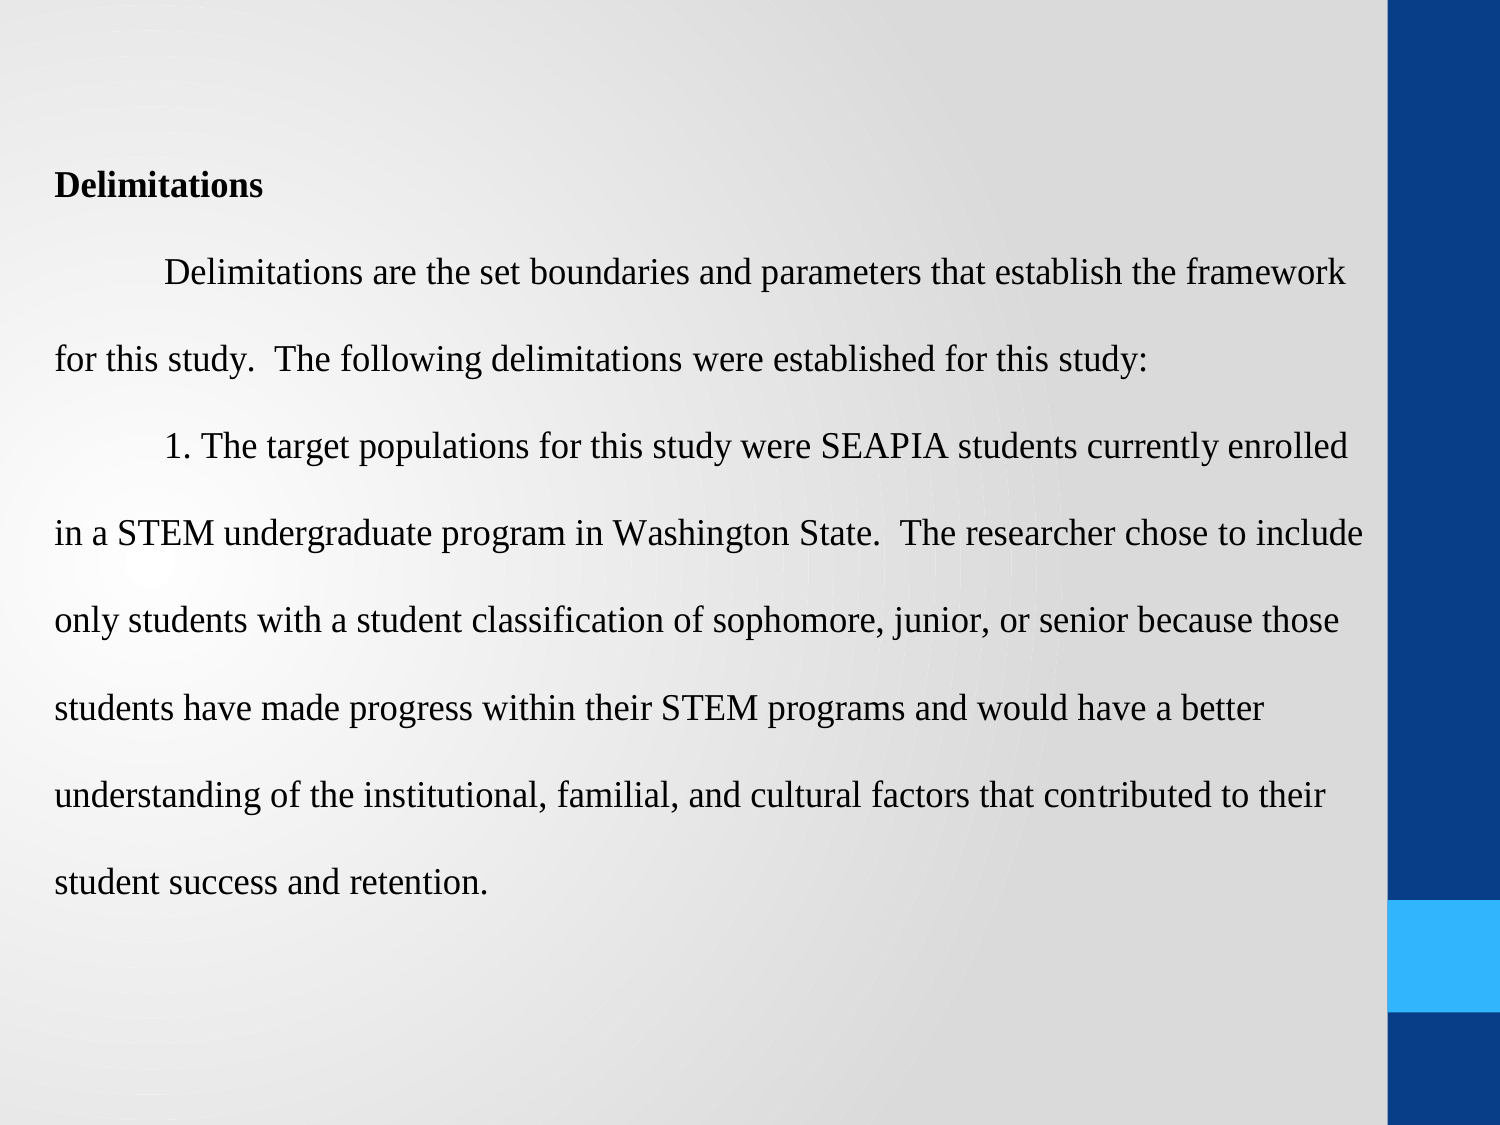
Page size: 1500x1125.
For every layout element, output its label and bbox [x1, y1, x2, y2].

picture [53, 161, 1376, 951]
